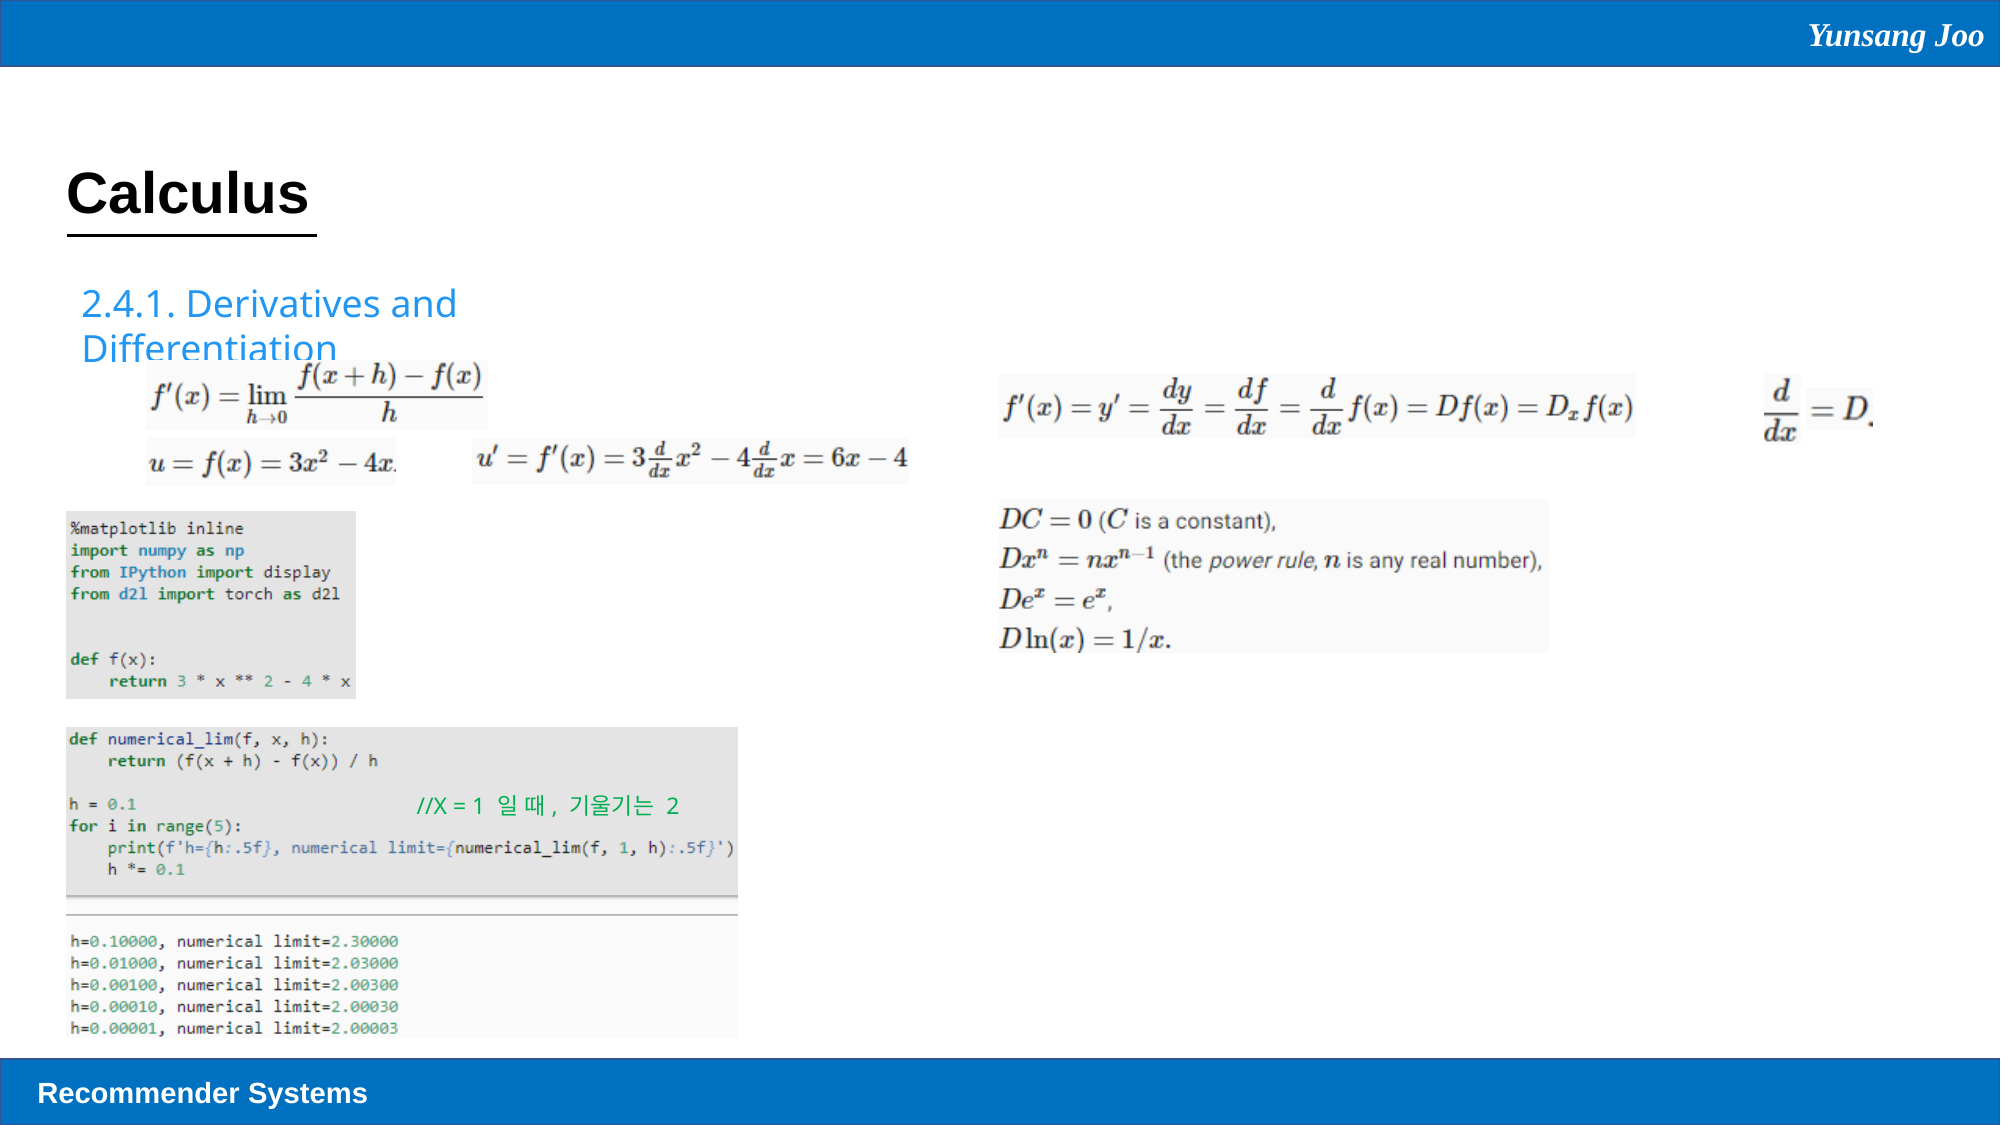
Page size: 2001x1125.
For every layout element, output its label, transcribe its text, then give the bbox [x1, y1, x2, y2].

picture [999, 373, 1636, 438]
text_box Calculus [52, 148, 1346, 233]
picture [1806, 388, 1873, 430]
picture [472, 438, 909, 484]
picture [999, 499, 1549, 653]
picture [66, 511, 356, 699]
text_box Yunsang Joo [0, 0, 2000, 67]
picture [66, 727, 738, 1038]
text_box 2.4.1. Derivatives and Differentiation [66, 272, 713, 378]
text_box [0, 1058, 2000, 1125]
text_box Recommender Systems [22, 1066, 384, 1117]
picture [146, 360, 488, 430]
picture [146, 437, 396, 486]
picture [1764, 372, 1801, 448]
